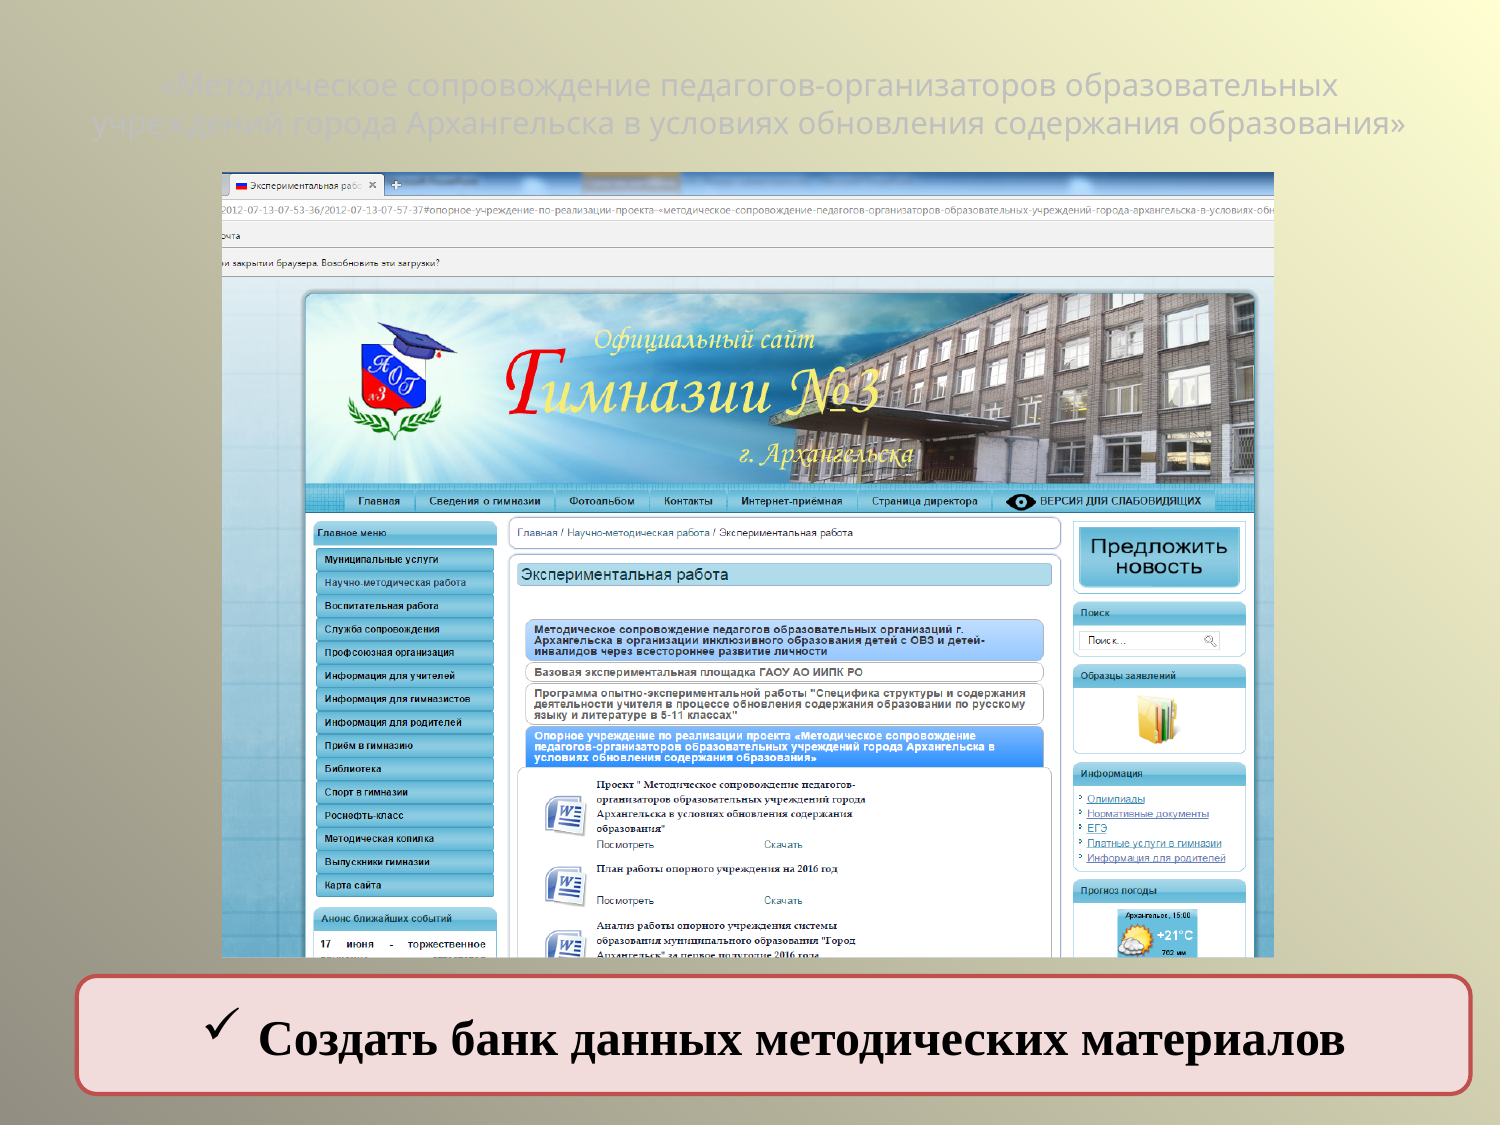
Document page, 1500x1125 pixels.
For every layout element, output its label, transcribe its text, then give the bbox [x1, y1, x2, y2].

title «Методическое сопровождение педагогов-организаторов образовательных учреждений города Архангельска в условиях обновления содержания образования» [75, 45, 1425, 161]
picture [222, 172, 1274, 958]
text_box Создать банк данных методических материалов [74, 973, 1473, 1097]
